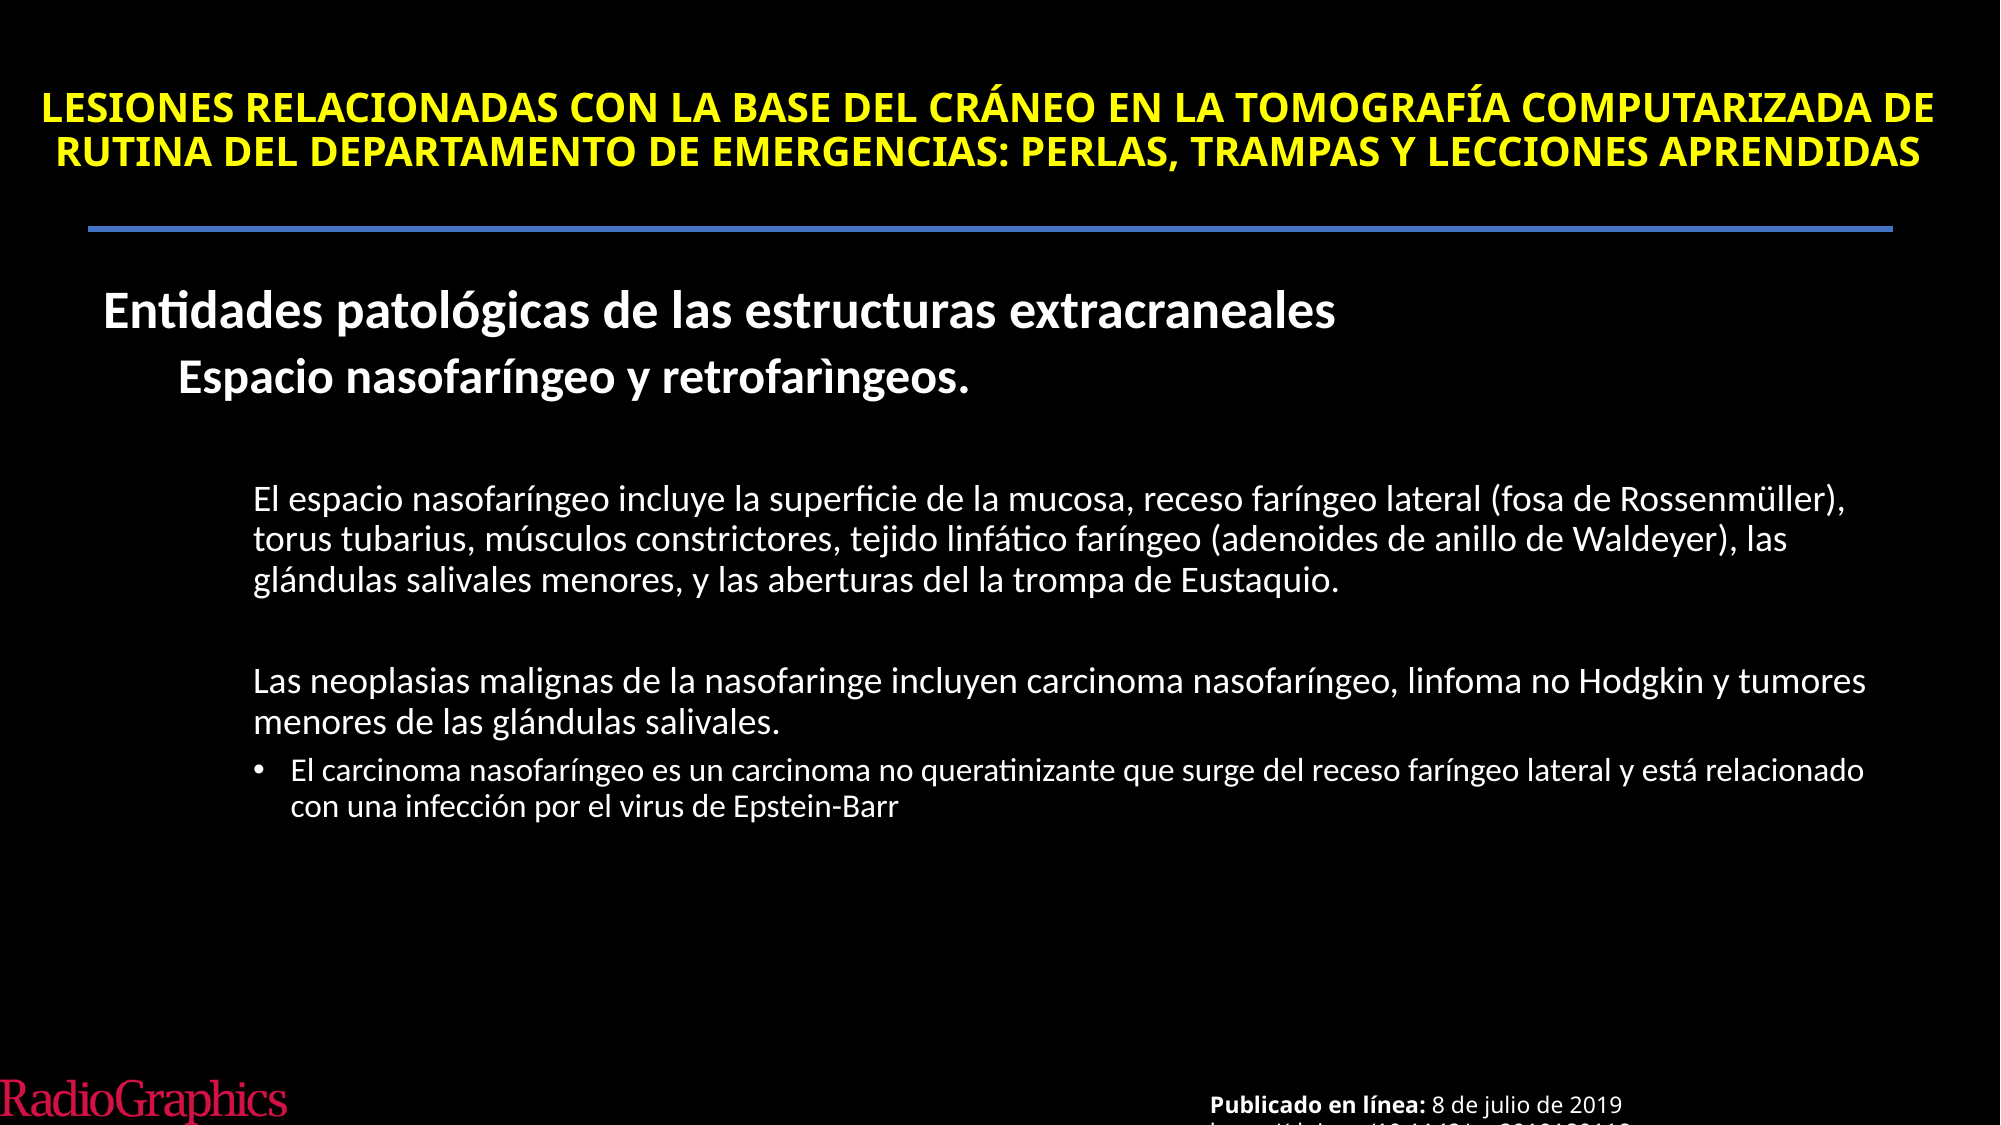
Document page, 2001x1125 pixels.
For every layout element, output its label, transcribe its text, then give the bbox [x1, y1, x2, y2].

title LESIONES RELACIONADAS CON LA BASE DEL CRÁNEO EN LA TOMOGRAFÍA COMPUTARIZADA DE RUTINA DEL DEPARTAMENTO DE EMERGENCIAS: PERLAS, TRAMPAS Y LECCIONES APRENDIDAS [0, 78, 2000, 253]
list Entidades patológicas de las estructuras extracraneales Espacio nasofaríngeo y retrofarìngeos. El espacio nasofaríngeo incluye la superficie de la mucosa, receso faríngeo lateral (fosa de Rossenmüller), torus tubarius, músculos constrictores, tejido linfático faríngeo (adenoides de anillo de Waldeyer), las glándulas salivales menores, y las aberturas del la trompa de Eustaquio. Las neoplasias malignas de la nasofaringe incluyen carcinoma nasofaríngeo, linfoma no Hodgkin y tumores menores de las glándulas salivales. El carcinoma nasofaríngeo es un carcinoma no queratinizante que surge del receso faríngeo lateral y está relacionado con una infección por el virus de Epstein-Barr [88, 273, 1893, 1057]
text_box Publicado en línea: 8 de julio de 2019https://doi.org/10.1148/rg.2019180118 [1195, 1082, 2000, 1125]
picture [0, 1079, 287, 1125]
